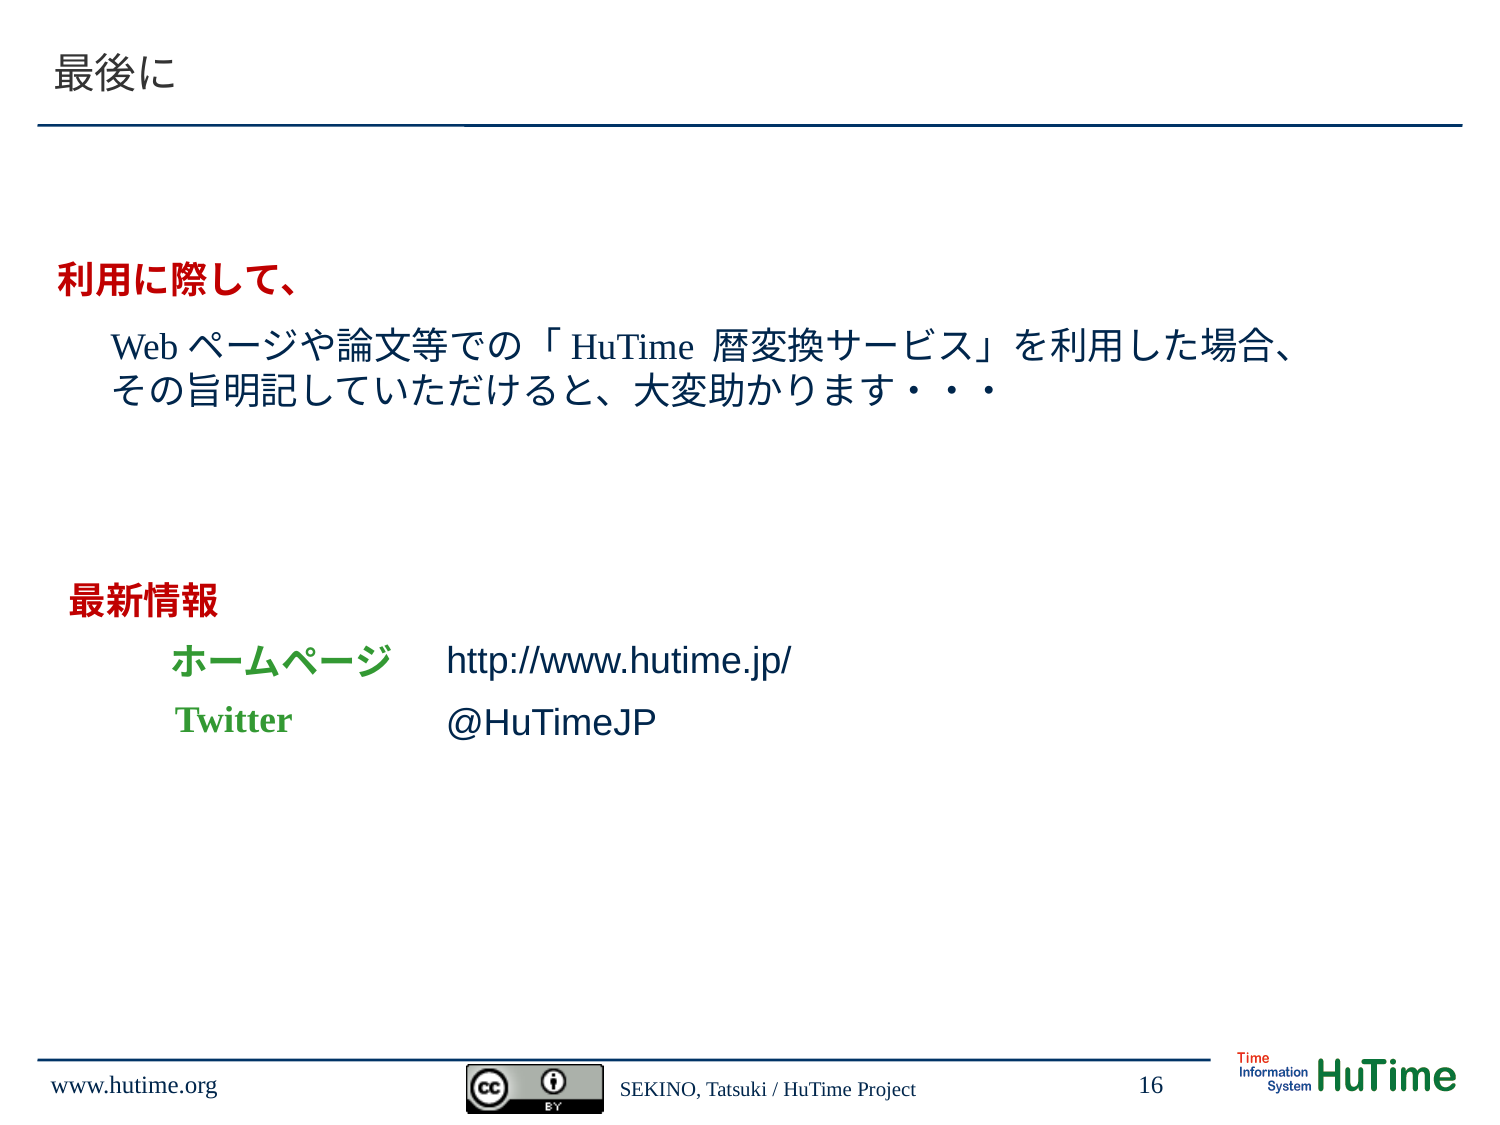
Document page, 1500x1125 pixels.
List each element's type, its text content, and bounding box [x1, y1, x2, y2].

text_box @HuTimeJP [431, 690, 672, 751]
picture [1232, 1048, 1461, 1099]
text_box ホームページ [155, 630, 408, 691]
text_box 最新情報 [54, 569, 234, 630]
text_box 利用に際して、 [43, 248, 333, 309]
text_box http://www.hutime.jp/ [431, 628, 807, 689]
text_box Webページや論文等での「HuTime 暦変換サービス」を利用した場合、 その旨明記していただけると、大変助かります・・・ [95, 314, 1328, 420]
text_box Twitter [160, 687, 309, 748]
picture [466, 1064, 604, 1114]
title 最後に [53, 31, 1425, 114]
